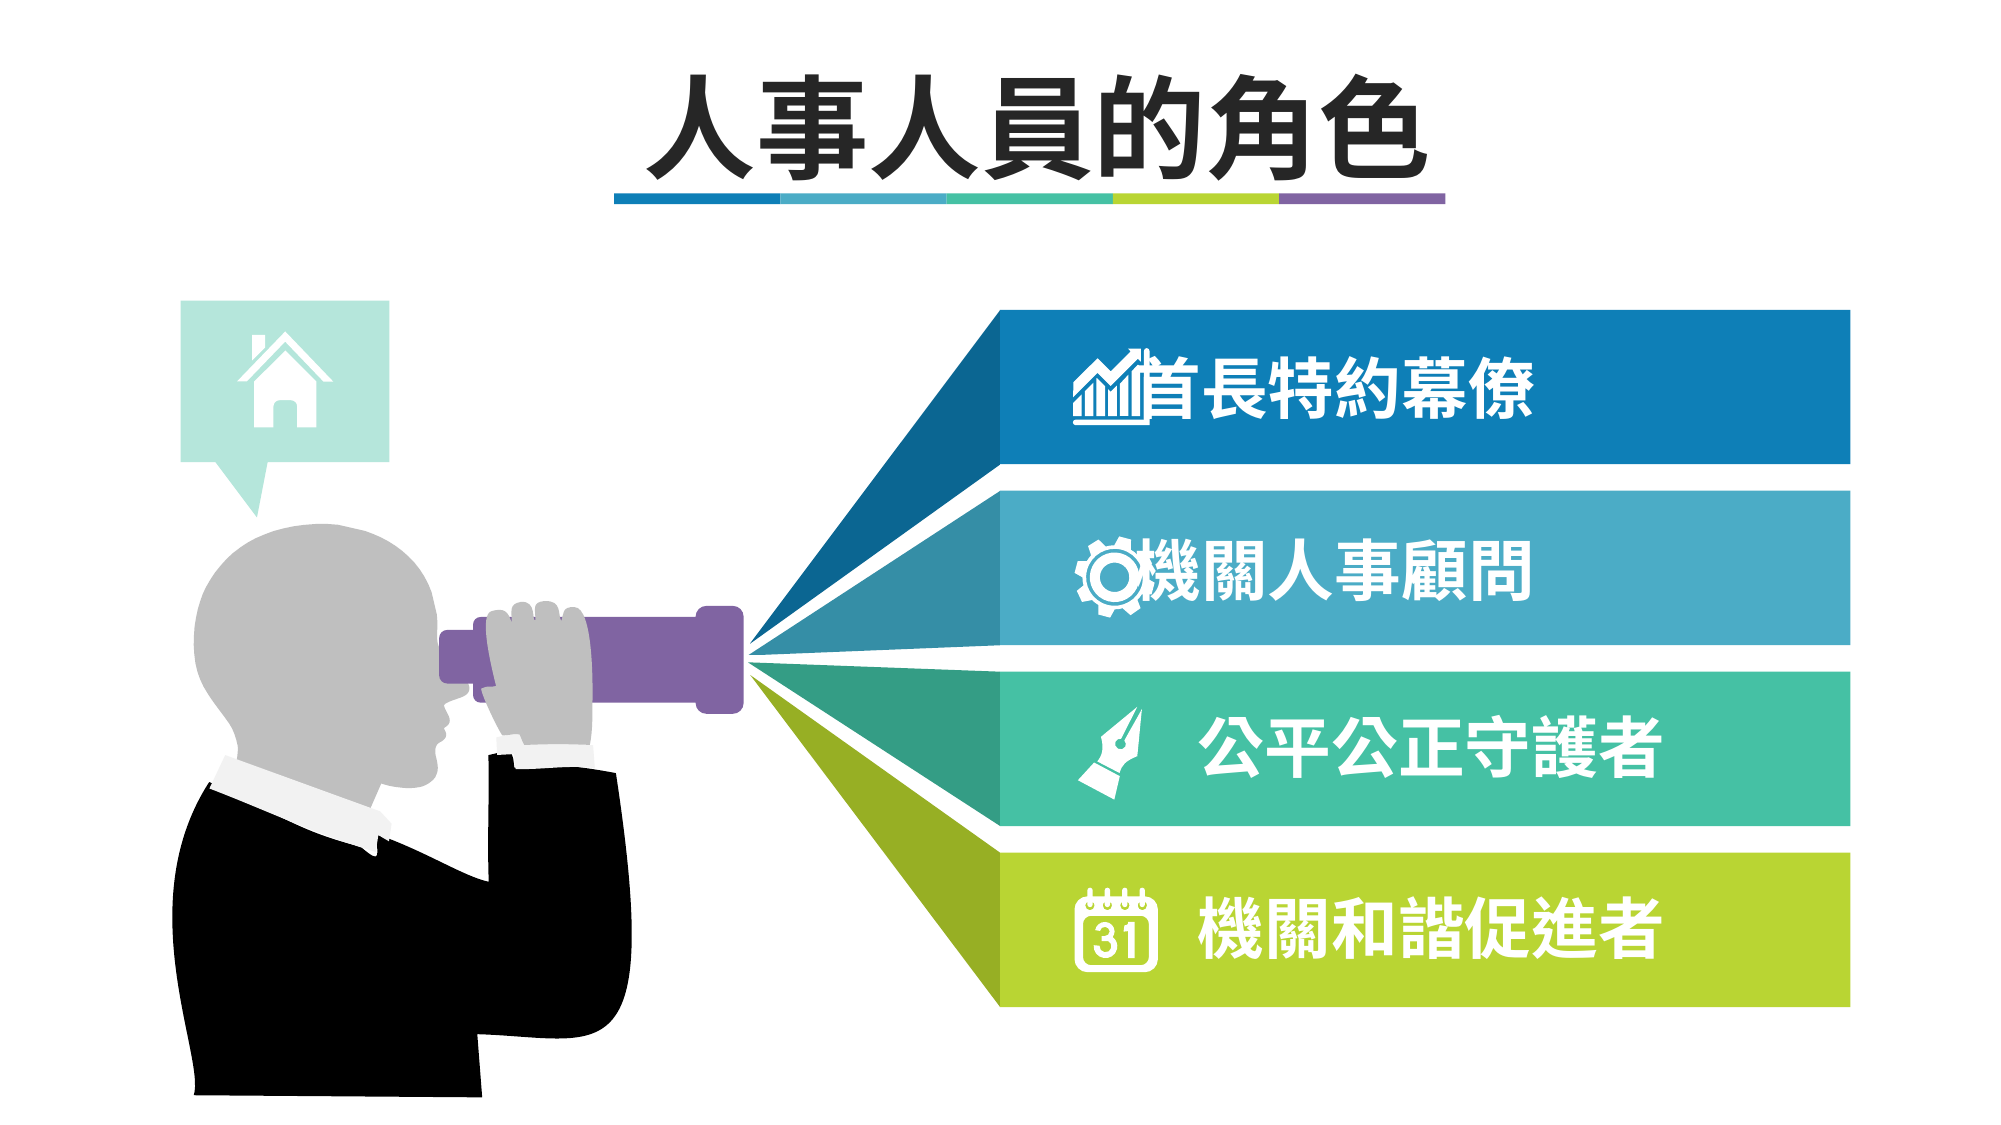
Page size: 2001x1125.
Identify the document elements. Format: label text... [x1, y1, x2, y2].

text_box [253, 349, 318, 429]
text_box [744, 488, 1002, 657]
text_box [234, 328, 336, 383]
text_box [1002, 490, 1851, 646]
text_box [1002, 671, 1851, 827]
text_box [1002, 852, 1851, 1008]
text_box 機關和諧促進者 [1077, 879, 1680, 975]
text_box [1073, 900, 1077, 969]
text_box [744, 661, 1002, 829]
text_box 機關人事顧問 [1023, 521, 1626, 617]
text_box 首長特約幕僚 [1023, 339, 1626, 434]
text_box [172, 523, 744, 1098]
text_box [1071, 347, 1151, 427]
text_box [1099, 793, 1117, 802]
text_box [749, 674, 1002, 1011]
text_box [1002, 309, 1851, 465]
list 人事人員的角色 [88, 74, 1987, 194]
text_box [748, 306, 1002, 645]
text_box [614, 193, 1446, 205]
text_box 公平公正守護者 [1077, 698, 1680, 793]
text_box [179, 299, 391, 520]
